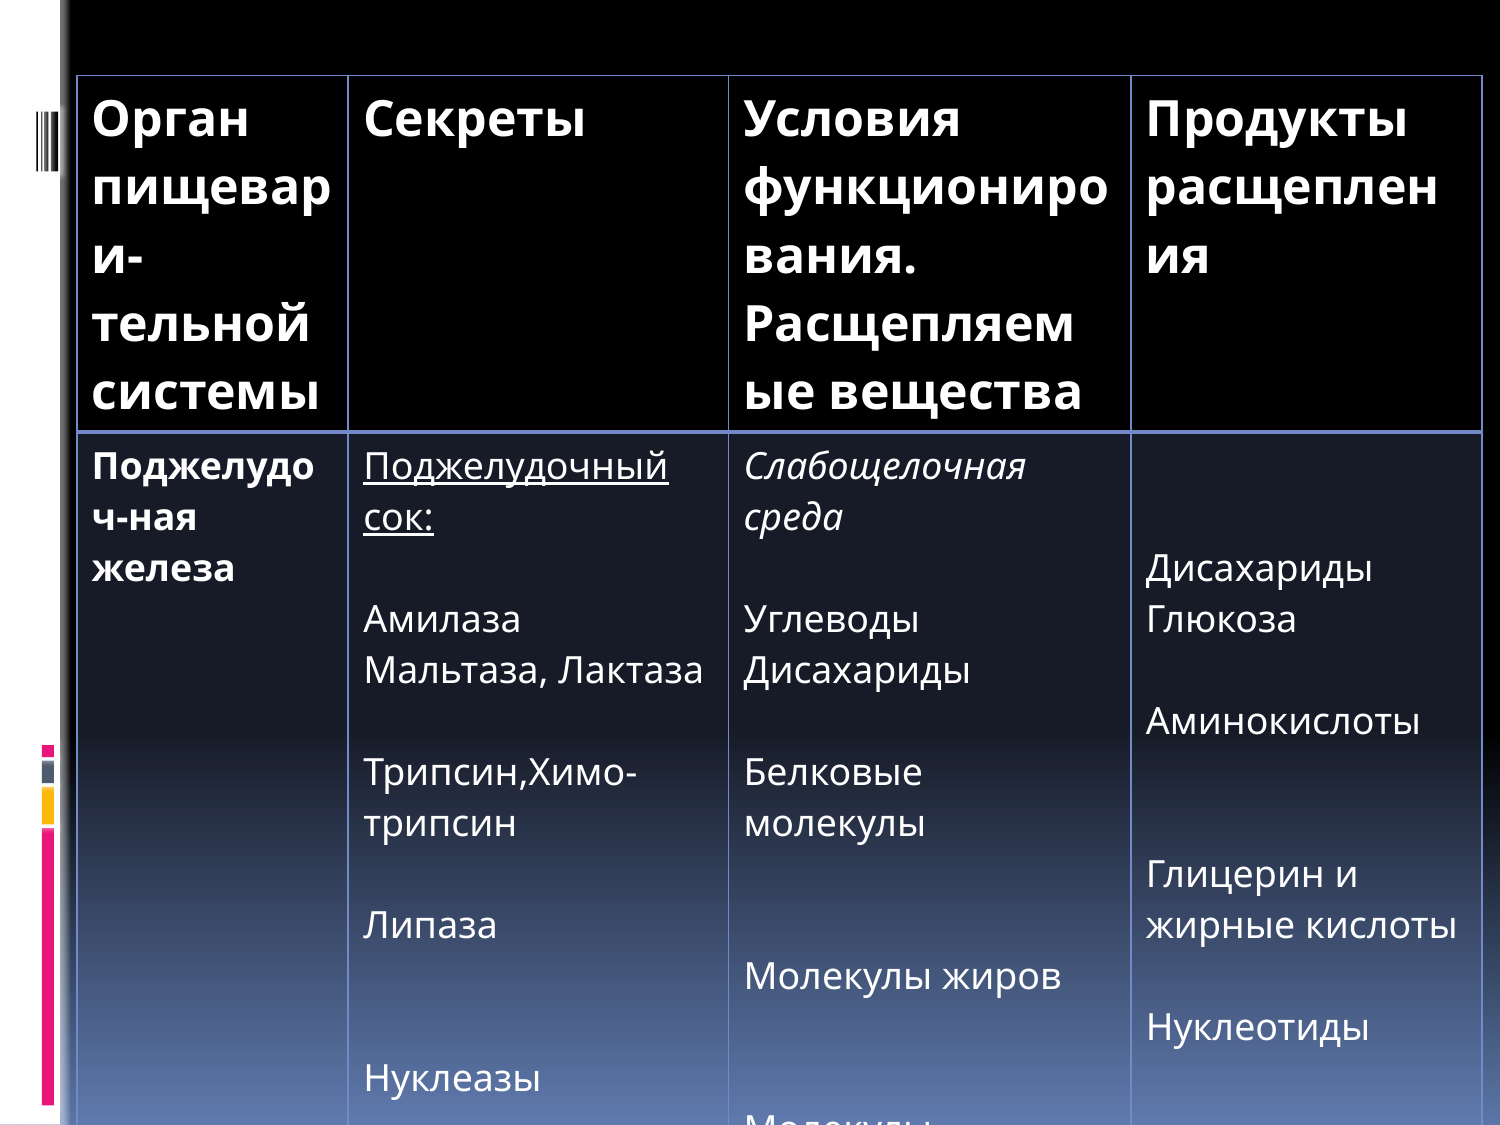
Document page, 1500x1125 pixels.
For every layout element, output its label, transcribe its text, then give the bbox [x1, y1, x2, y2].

table_header Секреты [349, 76, 728, 430]
table_header Продукты расщепления [1132, 76, 1481, 430]
table_cell Дисахариды Глюкоза Аминокислоты Глицерин и жирные кислоты Нуклеотиды [1132, 434, 1481, 1125]
table_header Условия функционирования. Расщепляемые вещества [729, 76, 1130, 430]
table_cell Поджелудочный сок: Амилаза Мальтаза, Лактаза Трипсин,Химо-трипсин Липаза Нуклеазы [349, 434, 728, 1125]
table_cell Слабощелочная среда Углеводы Дисахариды Белковые молекулы Молекулы жиров Молекулы нуклеиновых кислот [729, 434, 1130, 1125]
table_cell Поджелудоч-ная железа [78, 434, 347, 1125]
table_header Орган пищевари- тельной системы [78, 76, 347, 430]
